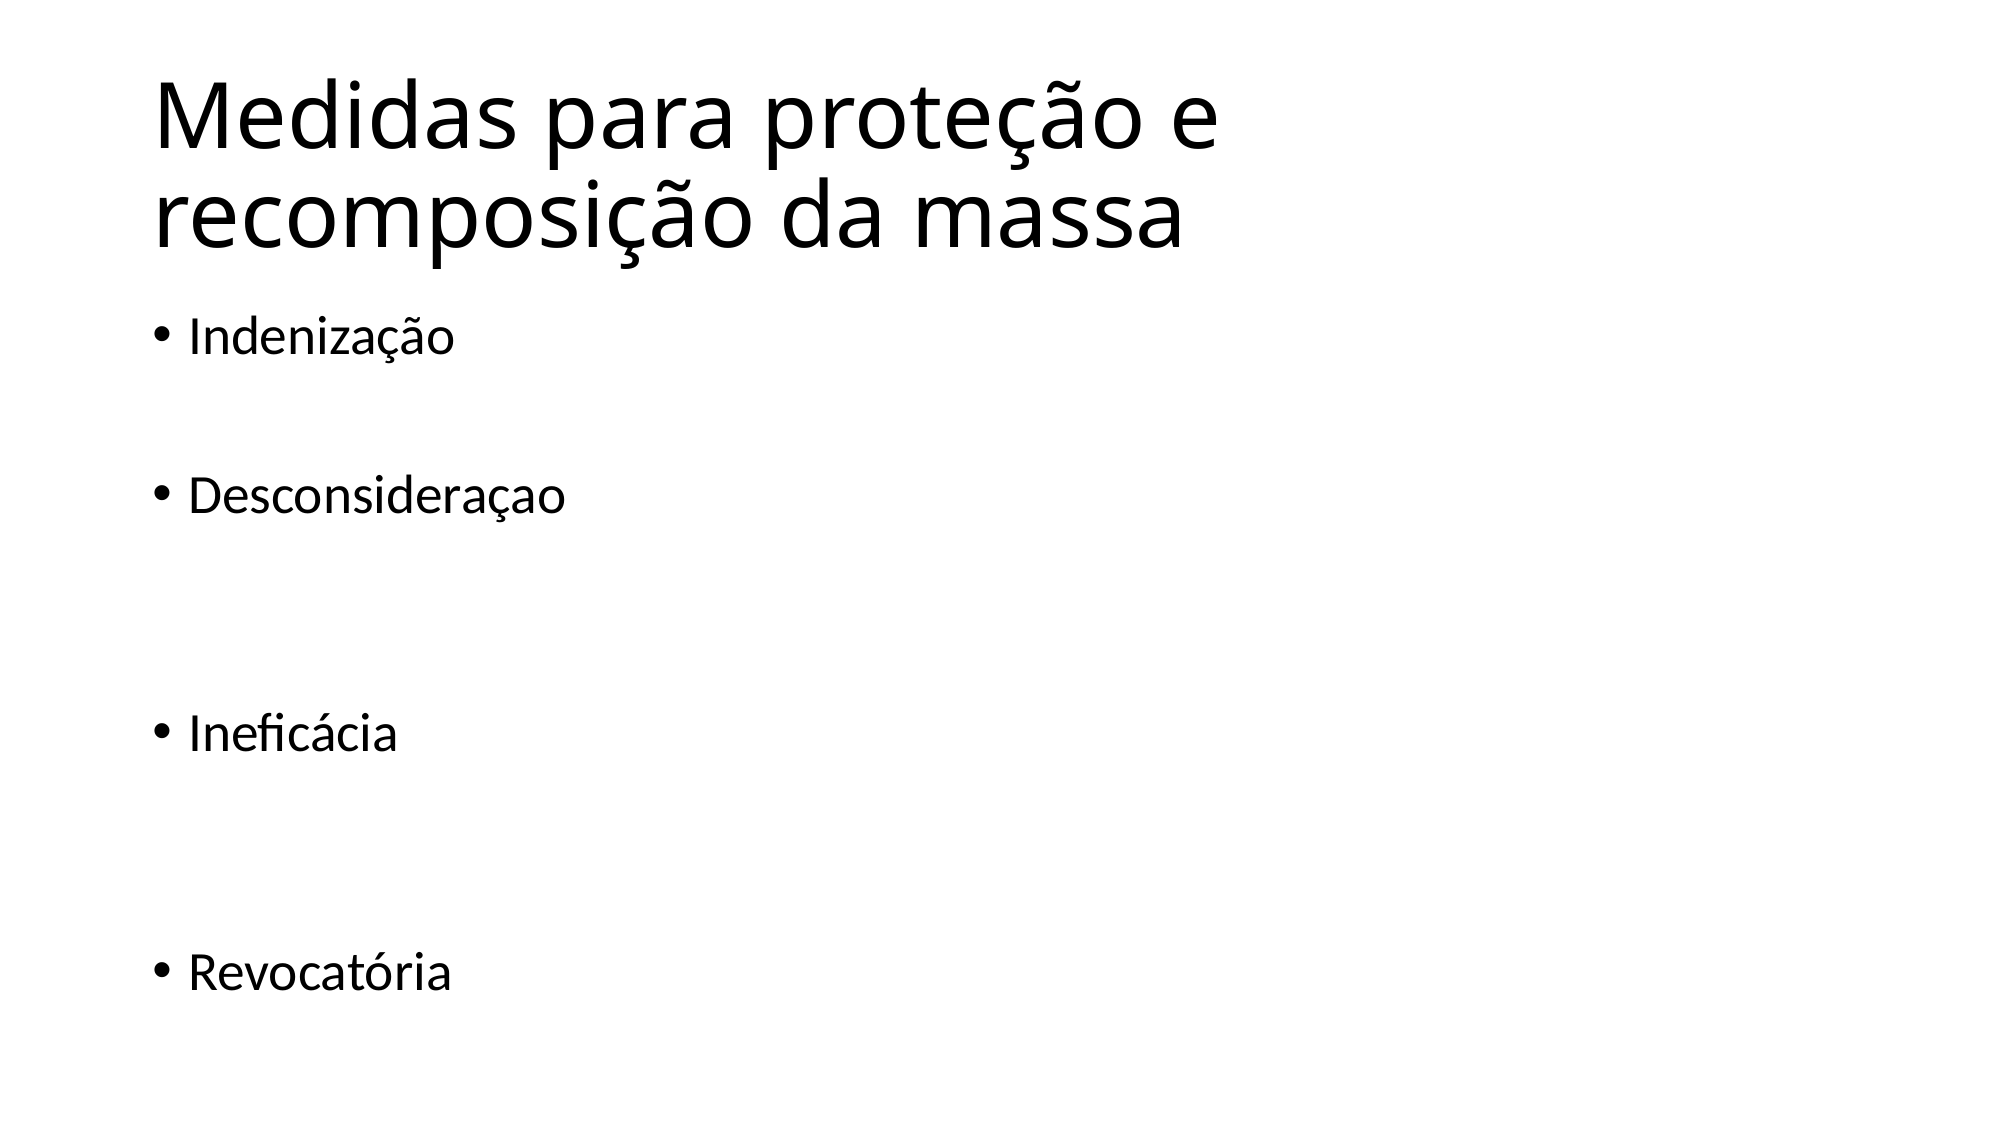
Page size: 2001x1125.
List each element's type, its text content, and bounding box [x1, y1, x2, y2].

title Medidas para proteção e recomposição da massa [137, 59, 1863, 278]
list Indenização Desconsideraçao Ineficácia Revocatória [137, 299, 1863, 1014]
